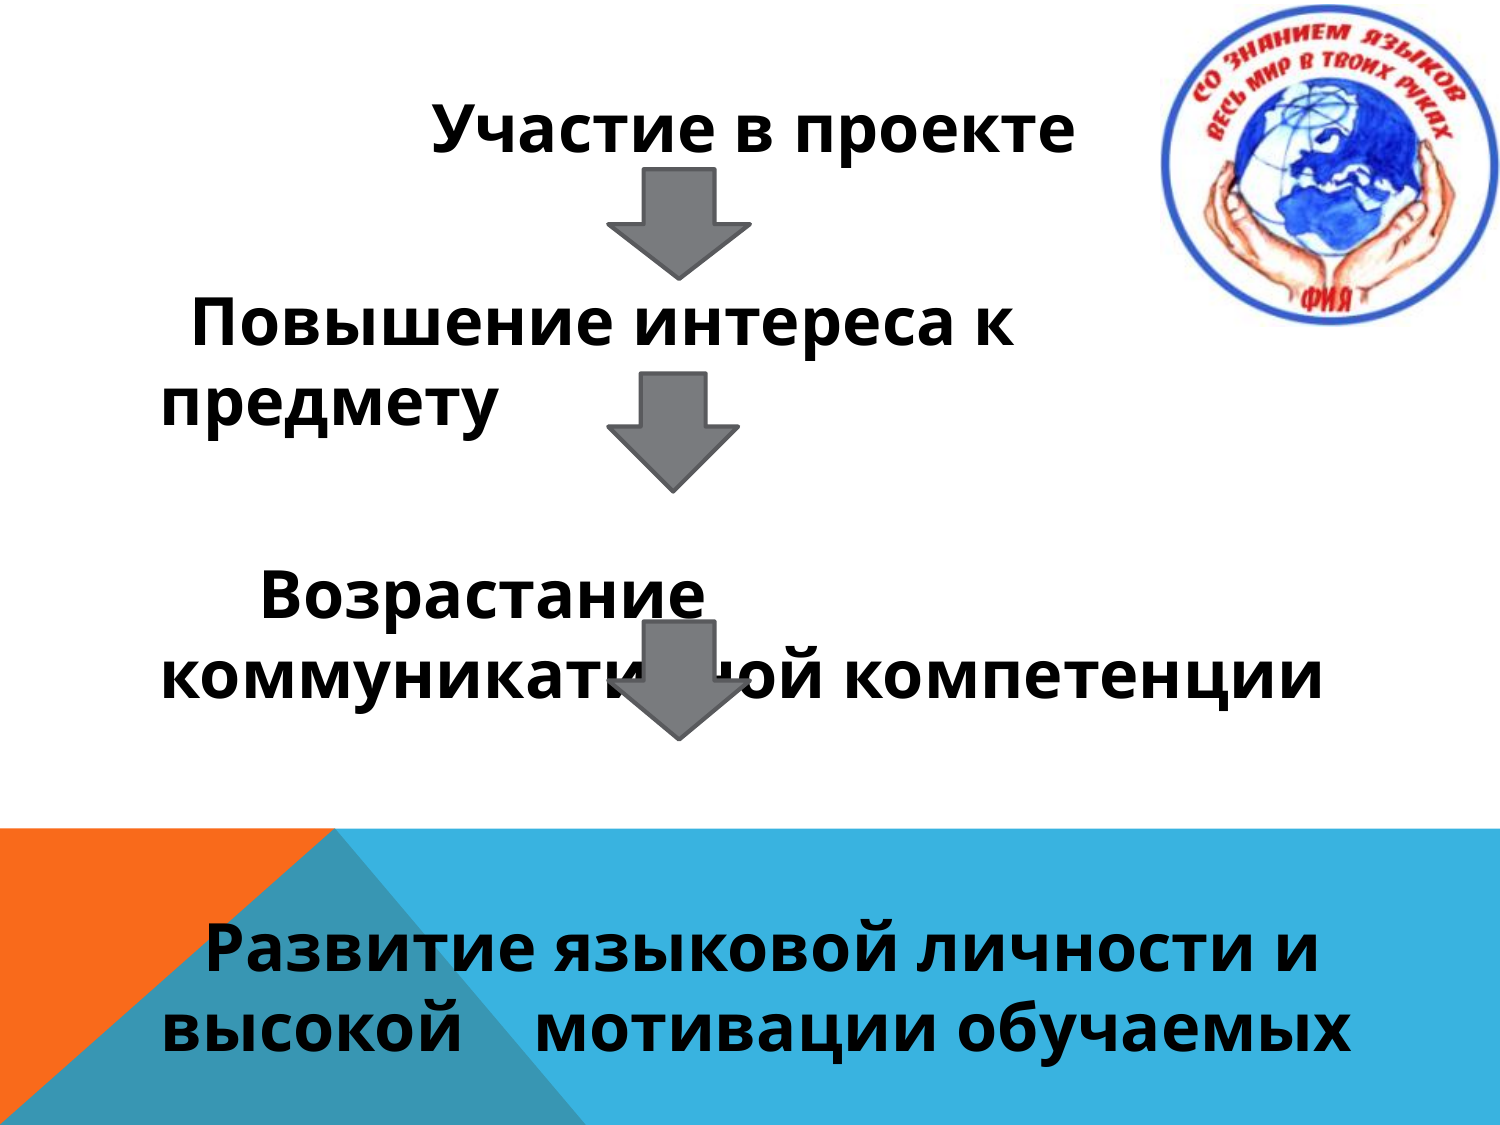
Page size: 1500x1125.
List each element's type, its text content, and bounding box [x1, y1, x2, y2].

text_box [606, 619, 752, 742]
list Участие в проекте Повышение интереса к предмету Возрастание коммуникативной компетенции Развитие языковой личности и высокой мотивации обучаемых [88, 78, 1369, 1071]
text_box [606, 167, 752, 281]
picture [1159, 4, 1500, 327]
text_box [606, 371, 741, 494]
